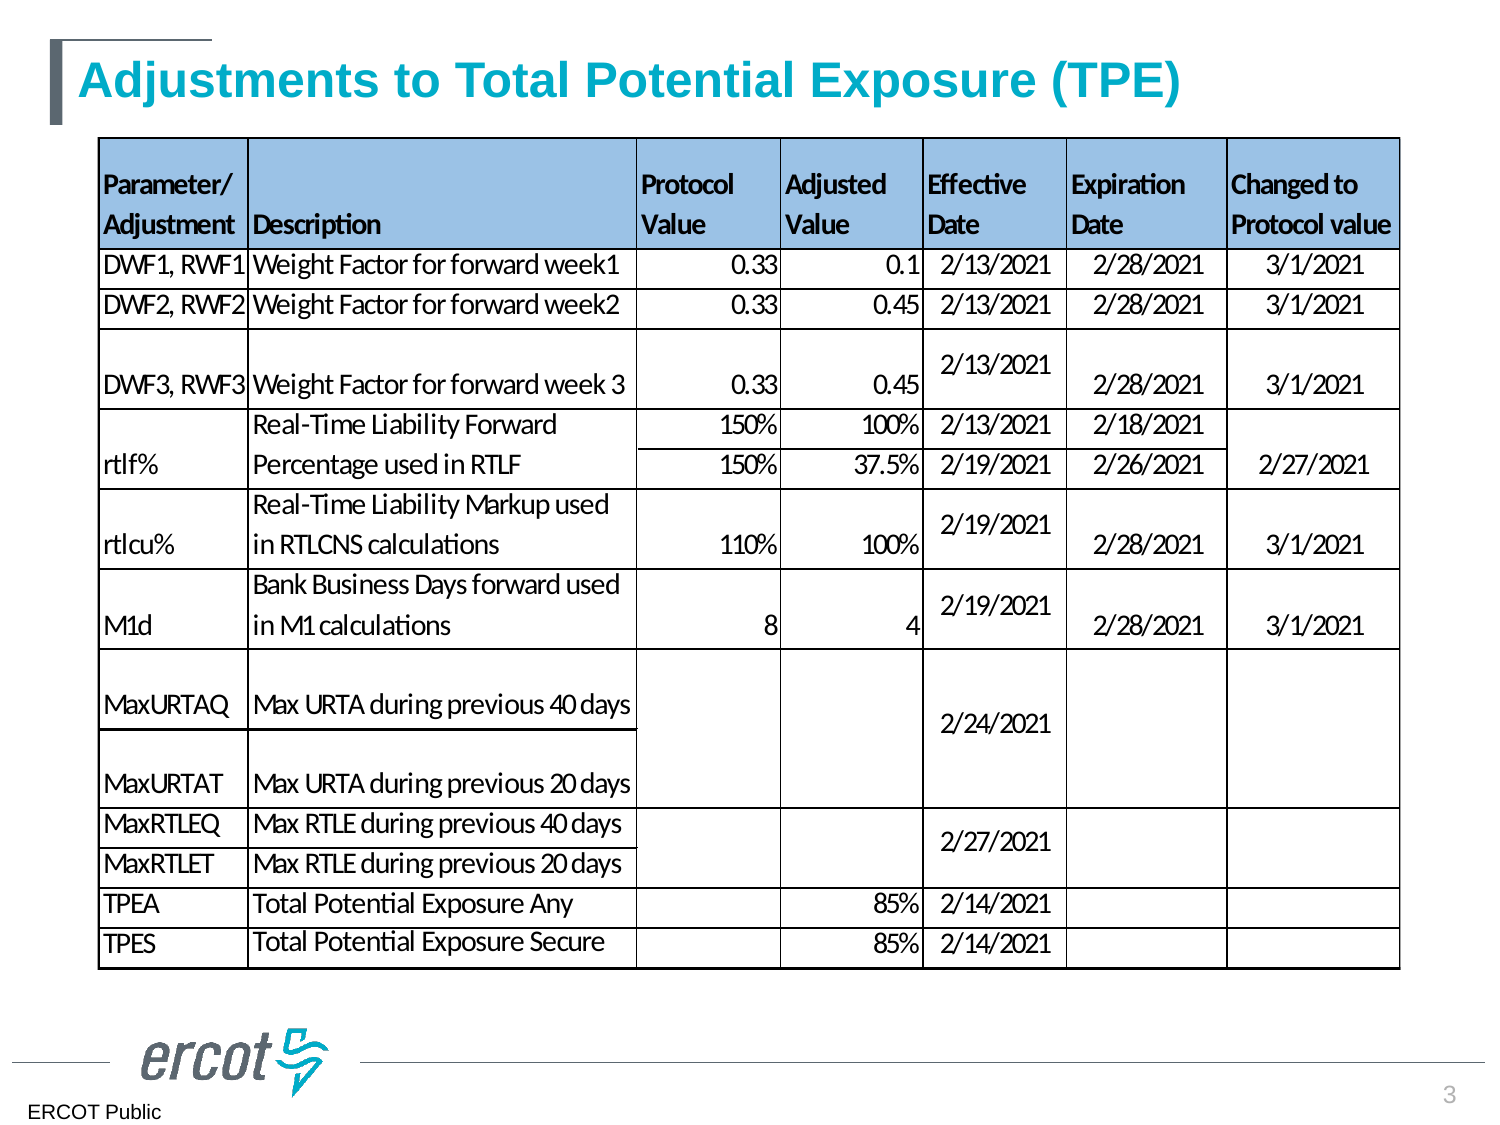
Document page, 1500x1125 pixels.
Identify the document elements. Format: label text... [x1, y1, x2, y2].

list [97, 137, 1403, 972]
slide_number 3 [1412, 1076, 1488, 1112]
title Adjustments to Total Potential Exposure (TPE) [62, 39, 1450, 125]
picture [137, 1024, 332, 1100]
